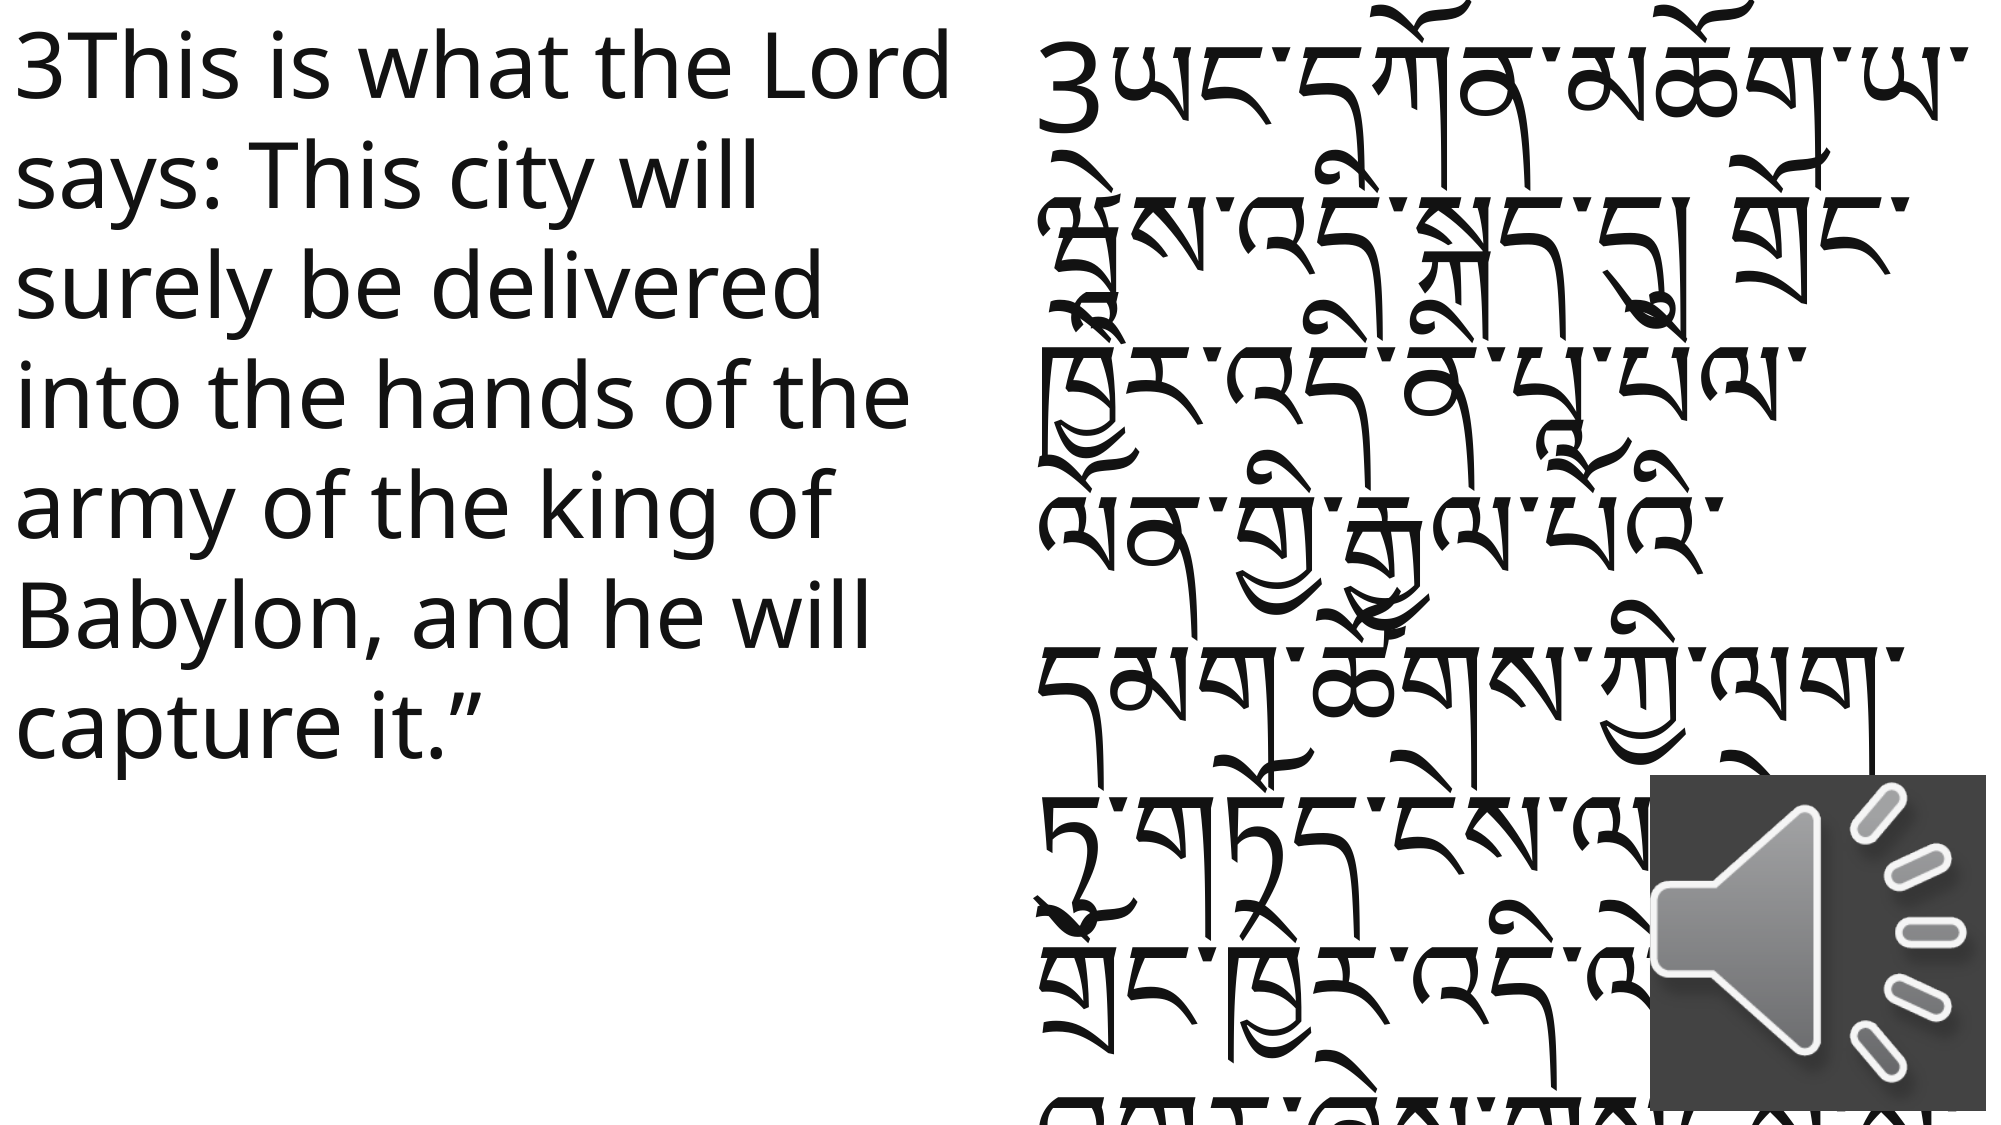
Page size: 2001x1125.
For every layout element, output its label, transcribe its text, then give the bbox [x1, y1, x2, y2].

text_box 3ཡང་དཀོན་མཆོག་ཡ་ཝཱེས་འདི་སྐད་དུ། གྲོང་ཁྱེར་འདི་ནི་པཱ་པེལ་ལོན་གྱི་རྒྱལ་པོའི་དམག་ཚོགས་ཀྱི་ལག་ཏུ་གཏོད་ངེས་ལ། དེས་གྲོང་ཁྱེར་འདི་ལེན་པར་འགྱུར་ཞེས་གསུངས་སོ་ཞེས་པའོ། ། [1019, 0, 2000, 1125]
text_box 3This is what the Lord says: This city will surely be delivered into the hands of the army of the king of Babylon, and he will capture it.” [0, 0, 981, 1125]
picture [1648, 773, 1987, 1112]
